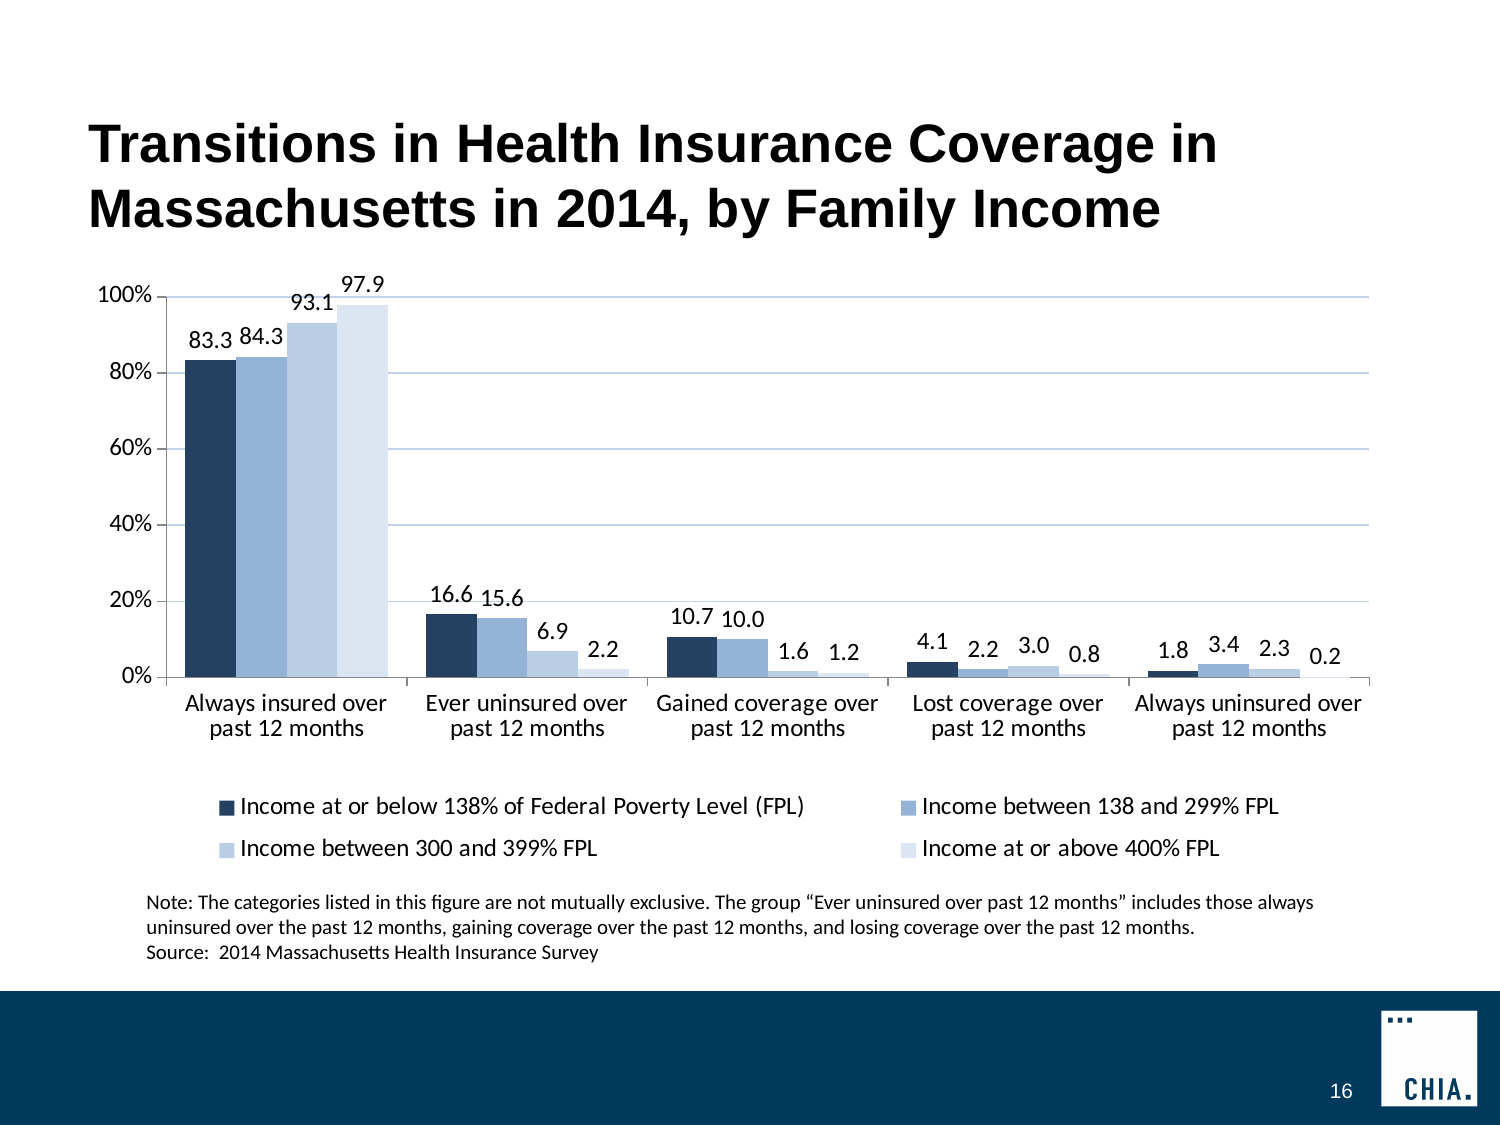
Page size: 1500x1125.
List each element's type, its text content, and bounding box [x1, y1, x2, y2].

slide_number 16 [1017, 1060, 1368, 1121]
chart [73, 269, 1393, 882]
text_box Note: The categories listed in this figure are not mutually exclusive. The group “Ever uninsured over past 12 months” includes those always uninsured over the past 12 months, gaining coverage over the past 12 months, and losing coverage over the past 12 months. Source: 2014 Massachusetts Health Insurance Survey [131, 891, 1368, 971]
title Transitions in Health Insurance Coverage in Massachusetts in 2014, by Family Income [73, 120, 1393, 227]
picture [0, 991, 1500, 1125]
